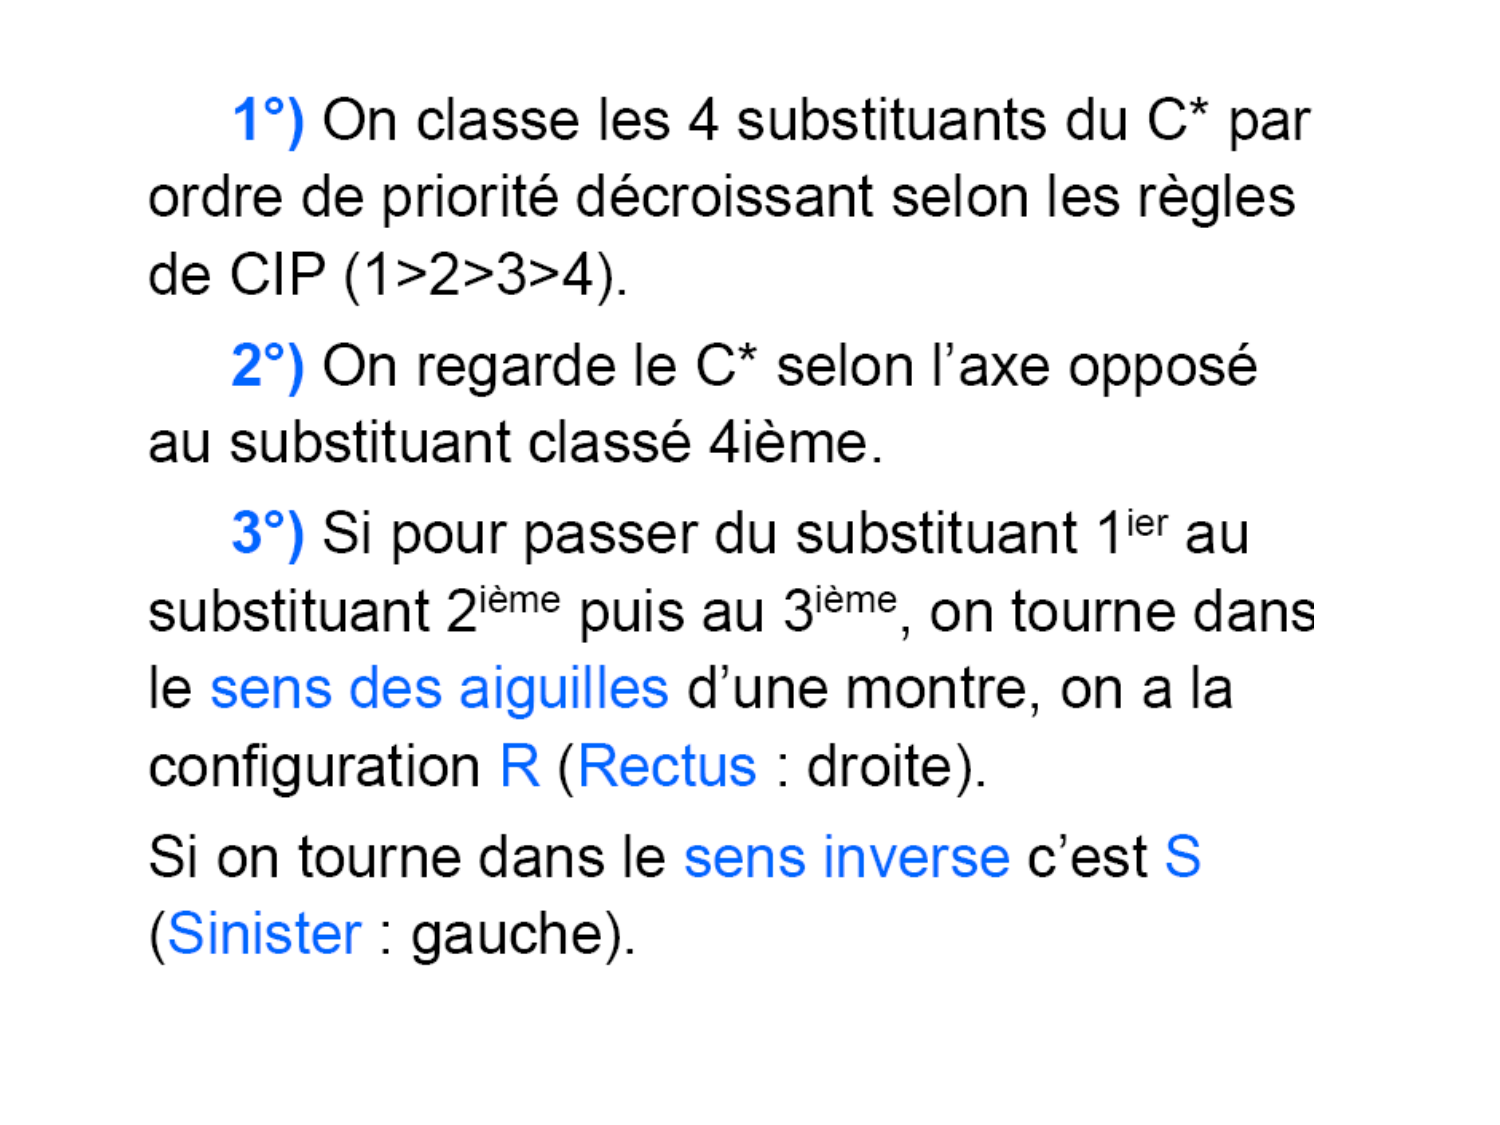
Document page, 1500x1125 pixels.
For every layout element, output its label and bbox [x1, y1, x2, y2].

list [100, 77, 1314, 970]
